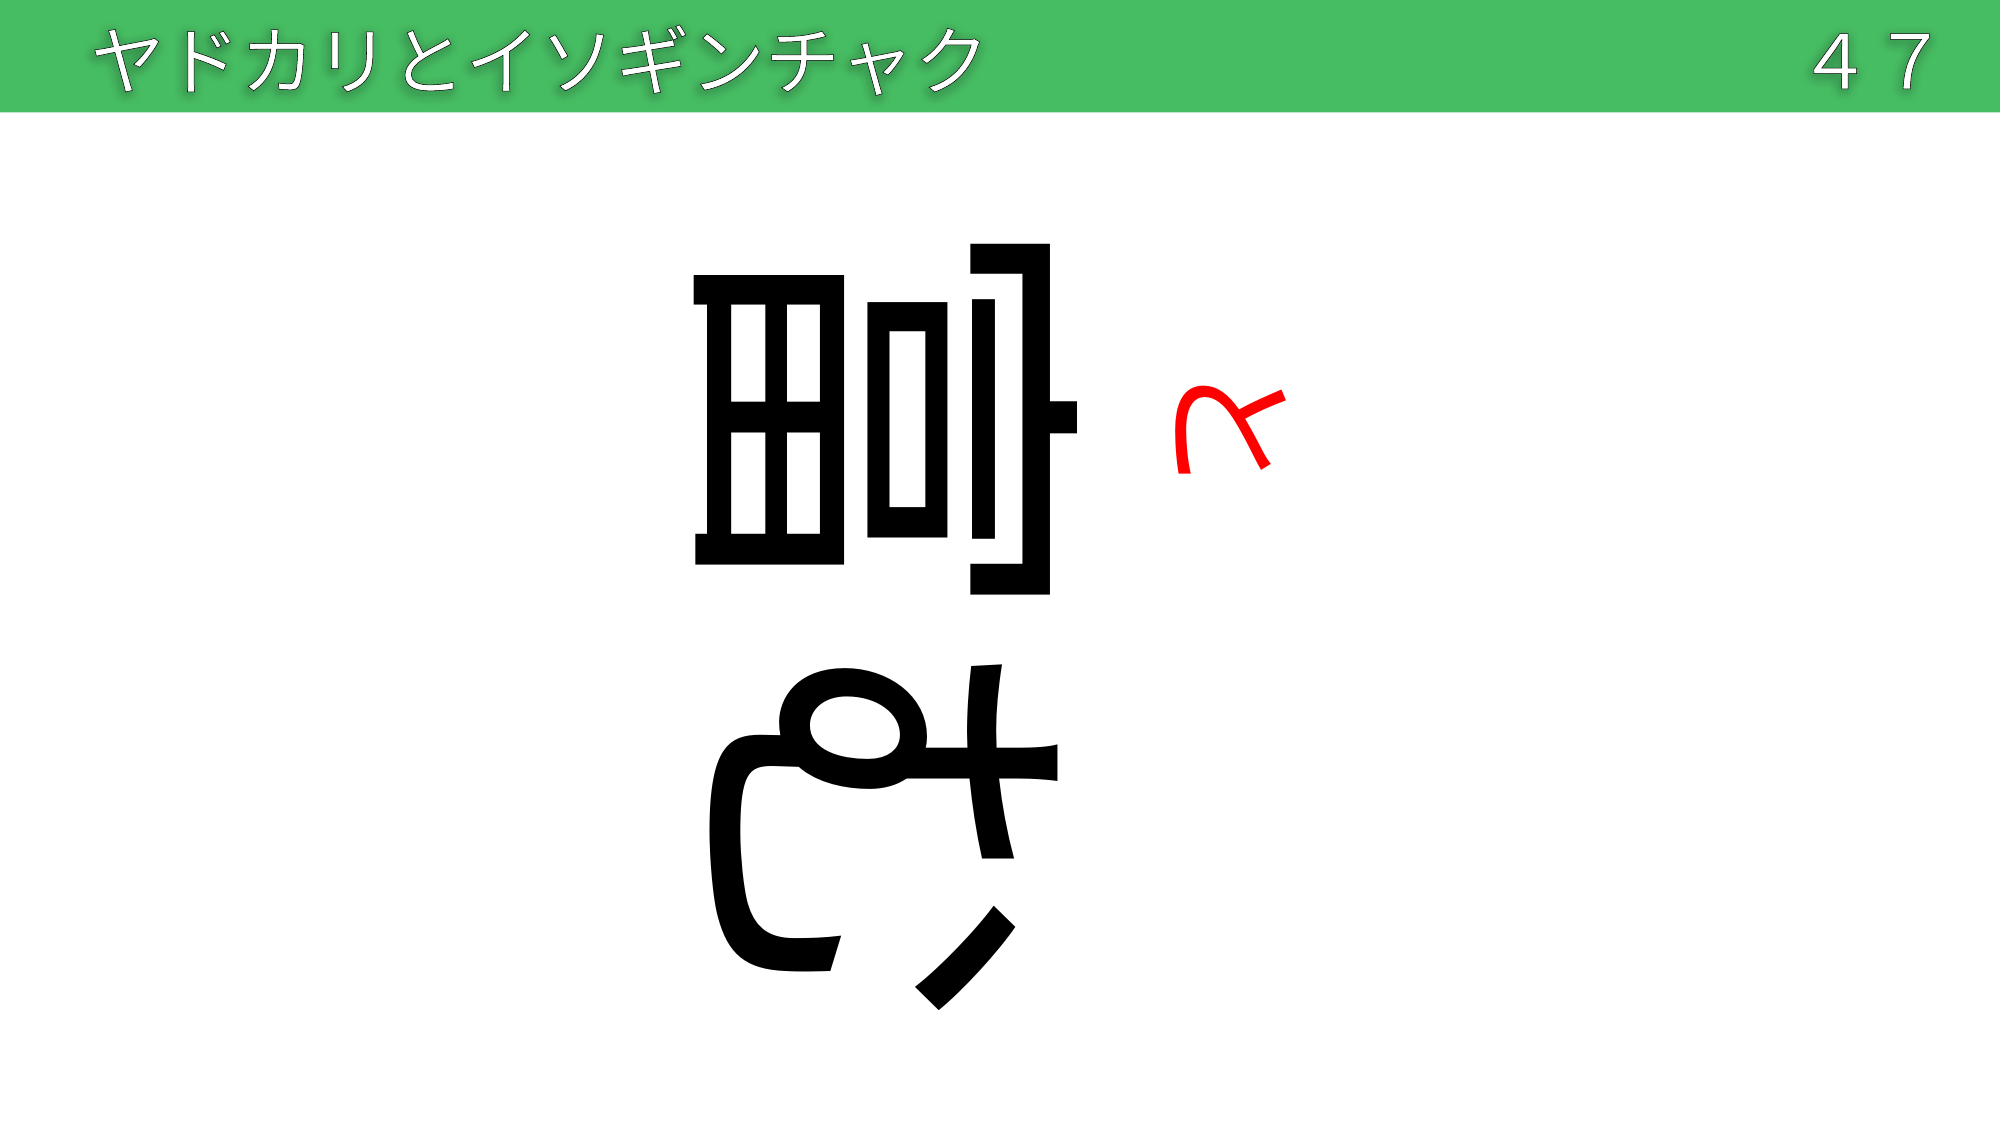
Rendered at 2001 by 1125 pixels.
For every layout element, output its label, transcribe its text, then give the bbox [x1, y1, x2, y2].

text_box 富む [616, 195, 1152, 1125]
text_box ヤドカリとイソギンチャク [75, 6, 1603, 112]
text_box ４７ [1782, 6, 1963, 112]
text_box と [1152, 343, 1325, 498]
text_box [0, 0, 2000, 113]
